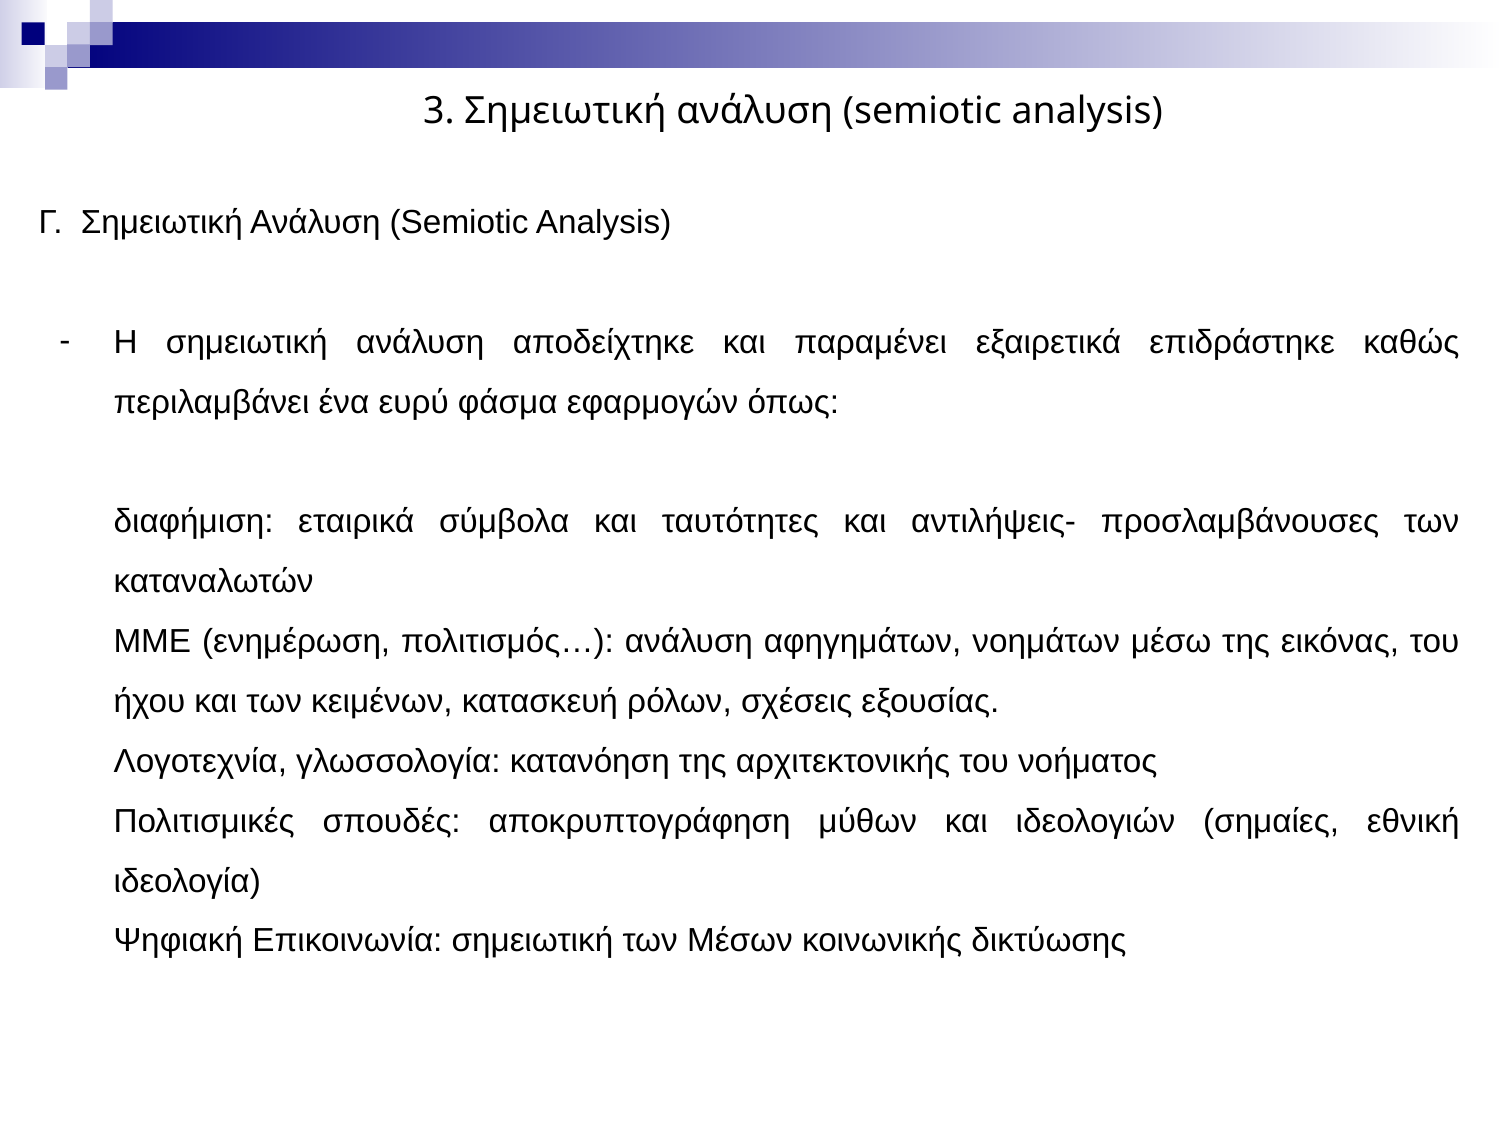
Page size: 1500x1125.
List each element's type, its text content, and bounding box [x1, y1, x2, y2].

text_box Γ. Σημειωτική Ανάλυση (Semiotic Analysis) Η σημειωτική ανάλυση αποδείχτηκε και παραμένει εξαιρετικά επιδράστηκε καθώς περιλαμβάνει ένα ευρύ φάσμα εφαρμογών όπως: διαφήμιση: εταιρικά σύμβολα και ταυτότητες και αντιλήψεις- προσλαμβάνουσες των καταναλωτών ΜΜΕ (ενημέρωση, πολιτισμός…): ανάλυση αφηγημάτων, νοημάτων μέσω της εικόνας, του ήχου και των κειμένων, κατασκευή ρόλων, σχέσεις εξουσίας. Λογοτεχνία, γλωσσολογία: κατανόηση της αρχιτεκτονικής του νοήματος Πολιτισμικές σπουδές: αποκρυπτογράφηση μύθων και ιδεολογιών (σημαίες, εθνική ιδεολογία) Ψηφιακή Επικοινωνία: σημειωτική των Μέσων κοινωνικής δικτύωσης [23, 172, 1477, 1026]
text_box 3. Σημειωτική ανάλυση (semiotic analysis) [88, 78, 1424, 139]
